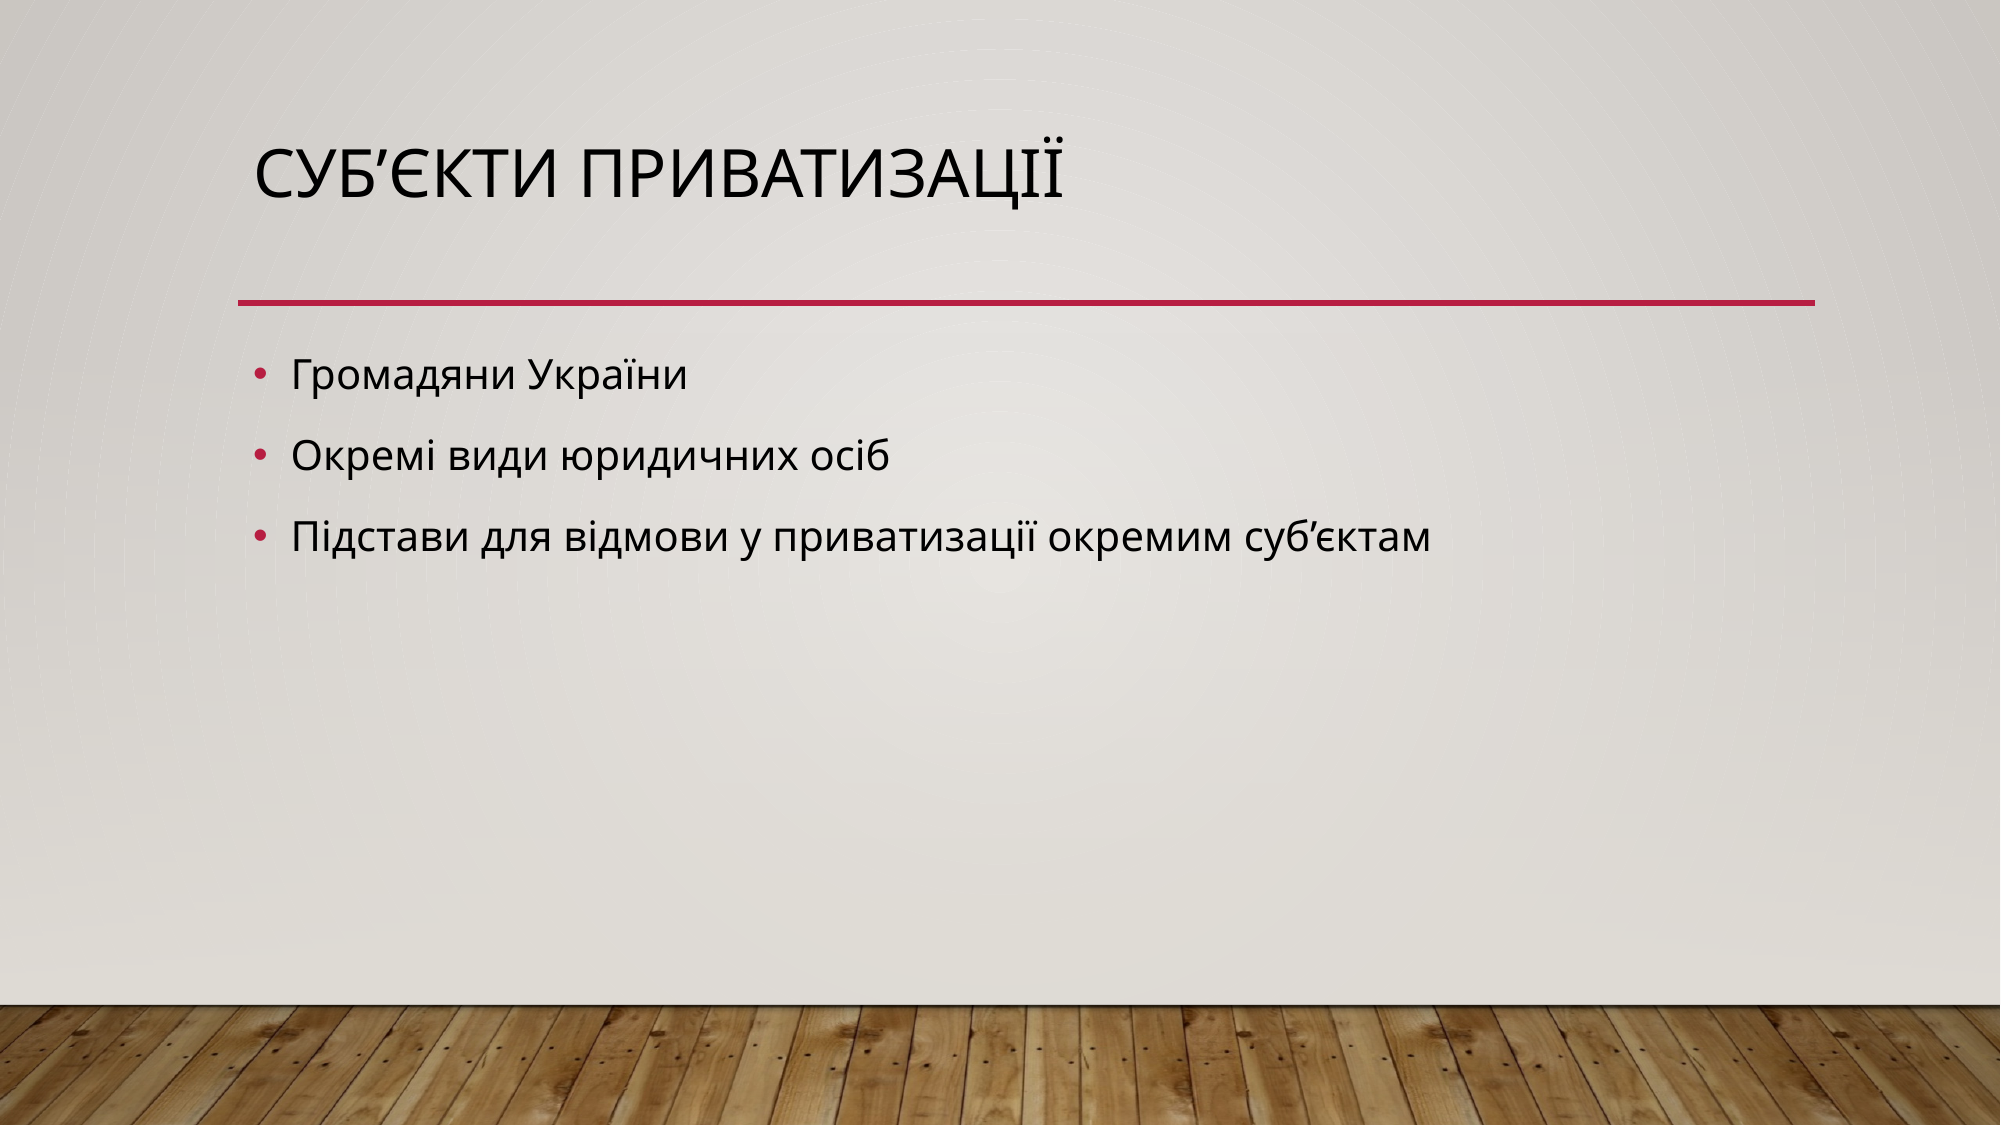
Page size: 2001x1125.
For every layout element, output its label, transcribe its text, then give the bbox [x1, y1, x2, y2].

picture [0, 1005, 2000, 1125]
title Суб’єкти приватизації [238, 131, 1814, 305]
list Громадяни України Окремі види юридичних осіб Підстави для відмови у приватизації окремим суб’єктам [238, 330, 1814, 897]
